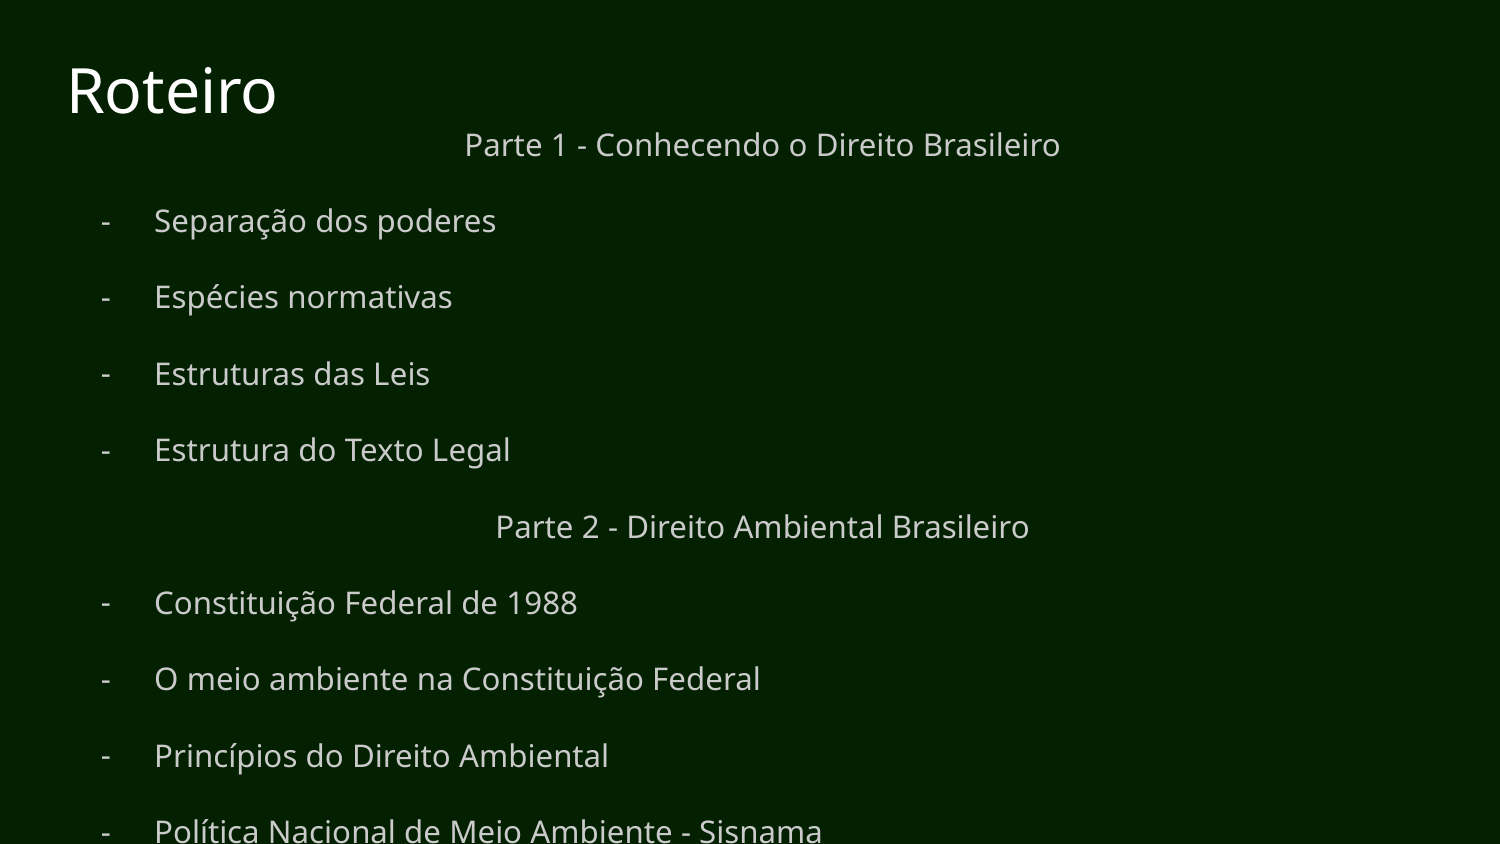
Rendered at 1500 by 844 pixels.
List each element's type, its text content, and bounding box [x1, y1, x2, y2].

title Roteiro [51, 36, 1449, 131]
list Parte 1 - Conhecendo o Direito Brasileiro Separação dos poderes Espécies normativas Estruturas das Leis Estrutura do Texto Legal Parte 2 - Direito Ambiental Brasileiro Constituição Federal de 1988 O meio ambiente na Constituição Federal Princípios do Direito Ambiental Política Nacional de Meio Ambiente - Sisnama Algumas Leis Ambientais [64, 104, 1462, 814]
